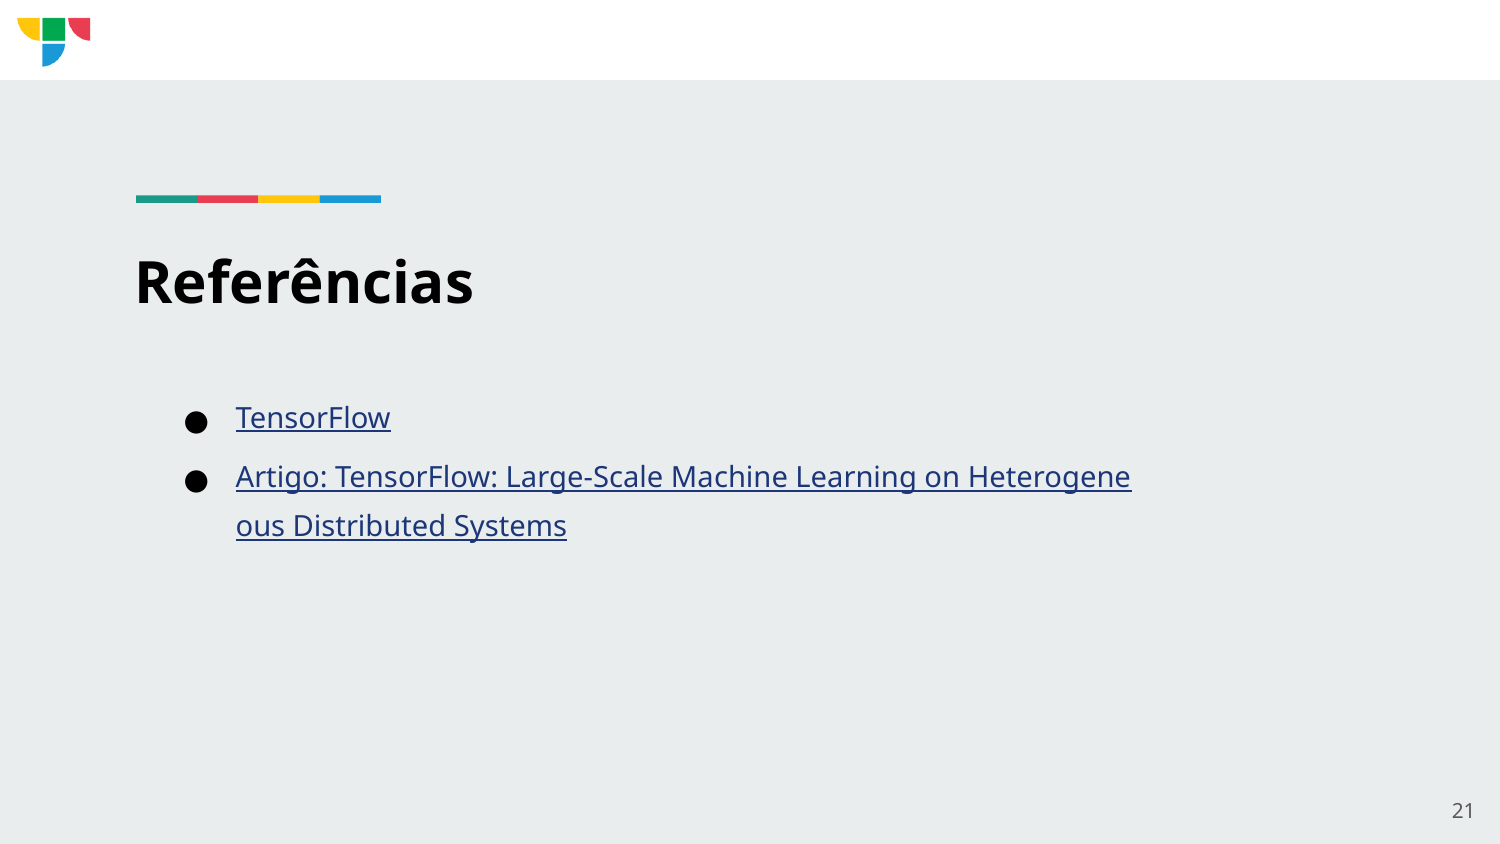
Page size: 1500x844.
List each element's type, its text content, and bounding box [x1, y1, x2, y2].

text_box TensorFlow Artigo: TensorFlow: Large-Scale Machine Learning on Heterogeneous Distributed Systems [145, 364, 1149, 667]
title Referências [119, 230, 1381, 319]
slide_number ‹#› [1400, 779, 1491, 844]
picture [6, 3, 101, 81]
